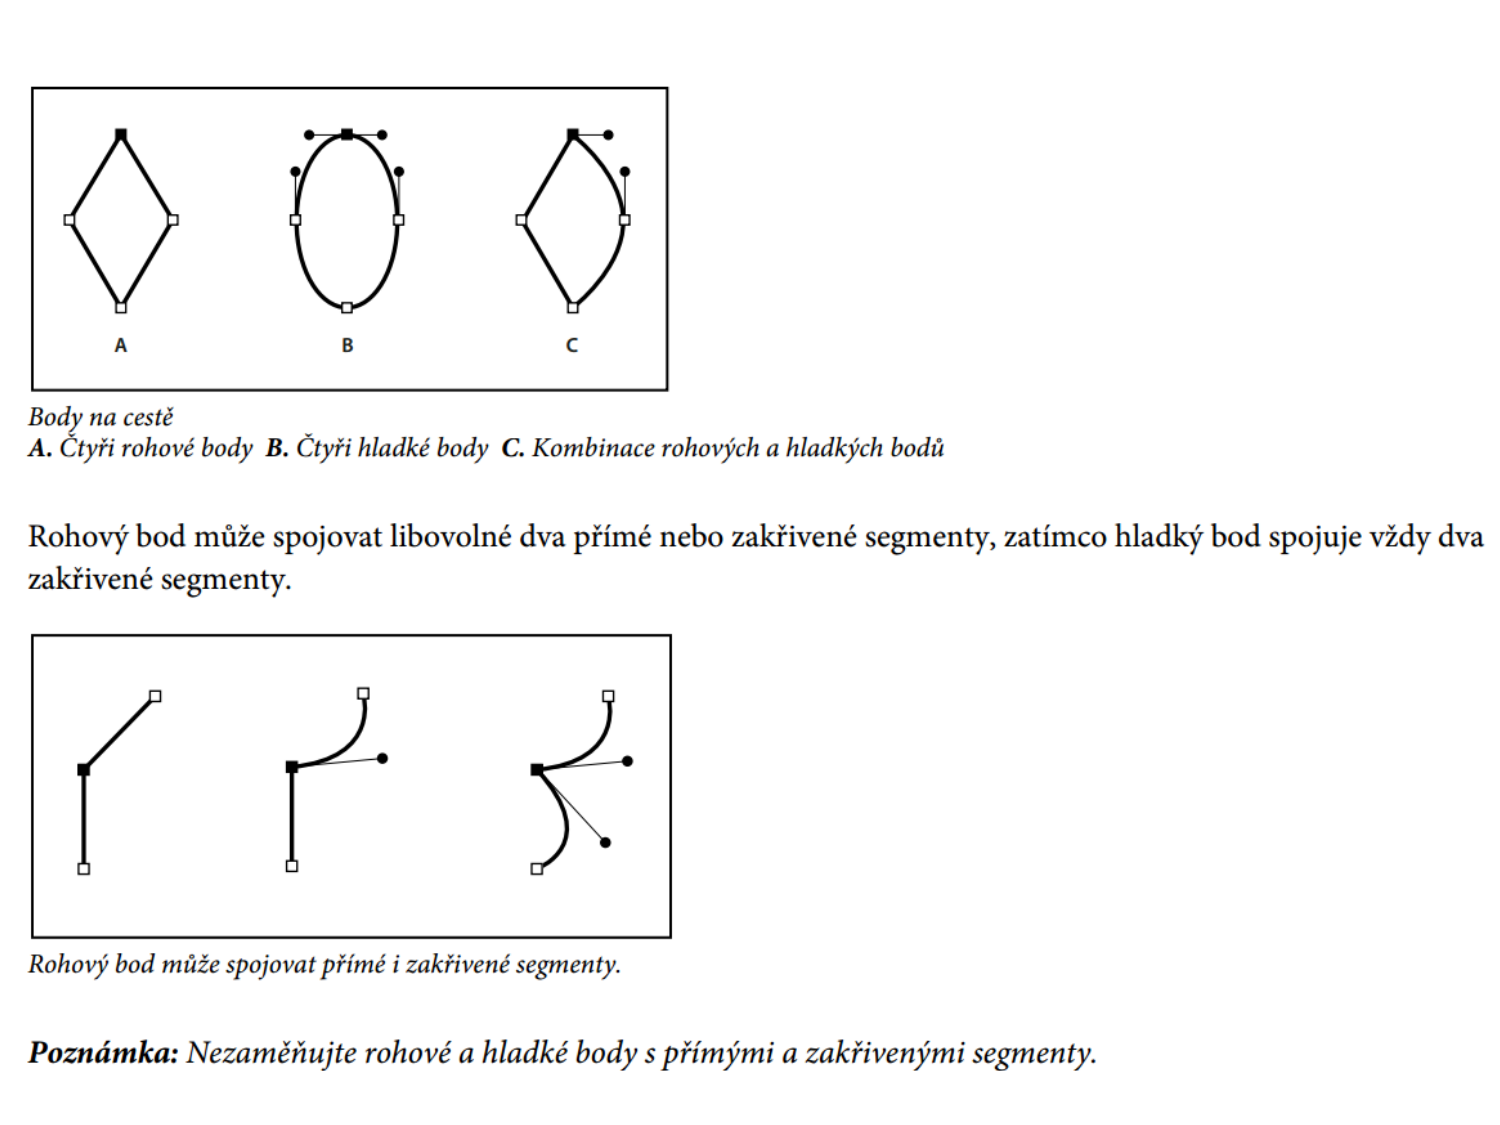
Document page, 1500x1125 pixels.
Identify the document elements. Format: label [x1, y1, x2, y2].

picture [0, 58, 1498, 1071]
